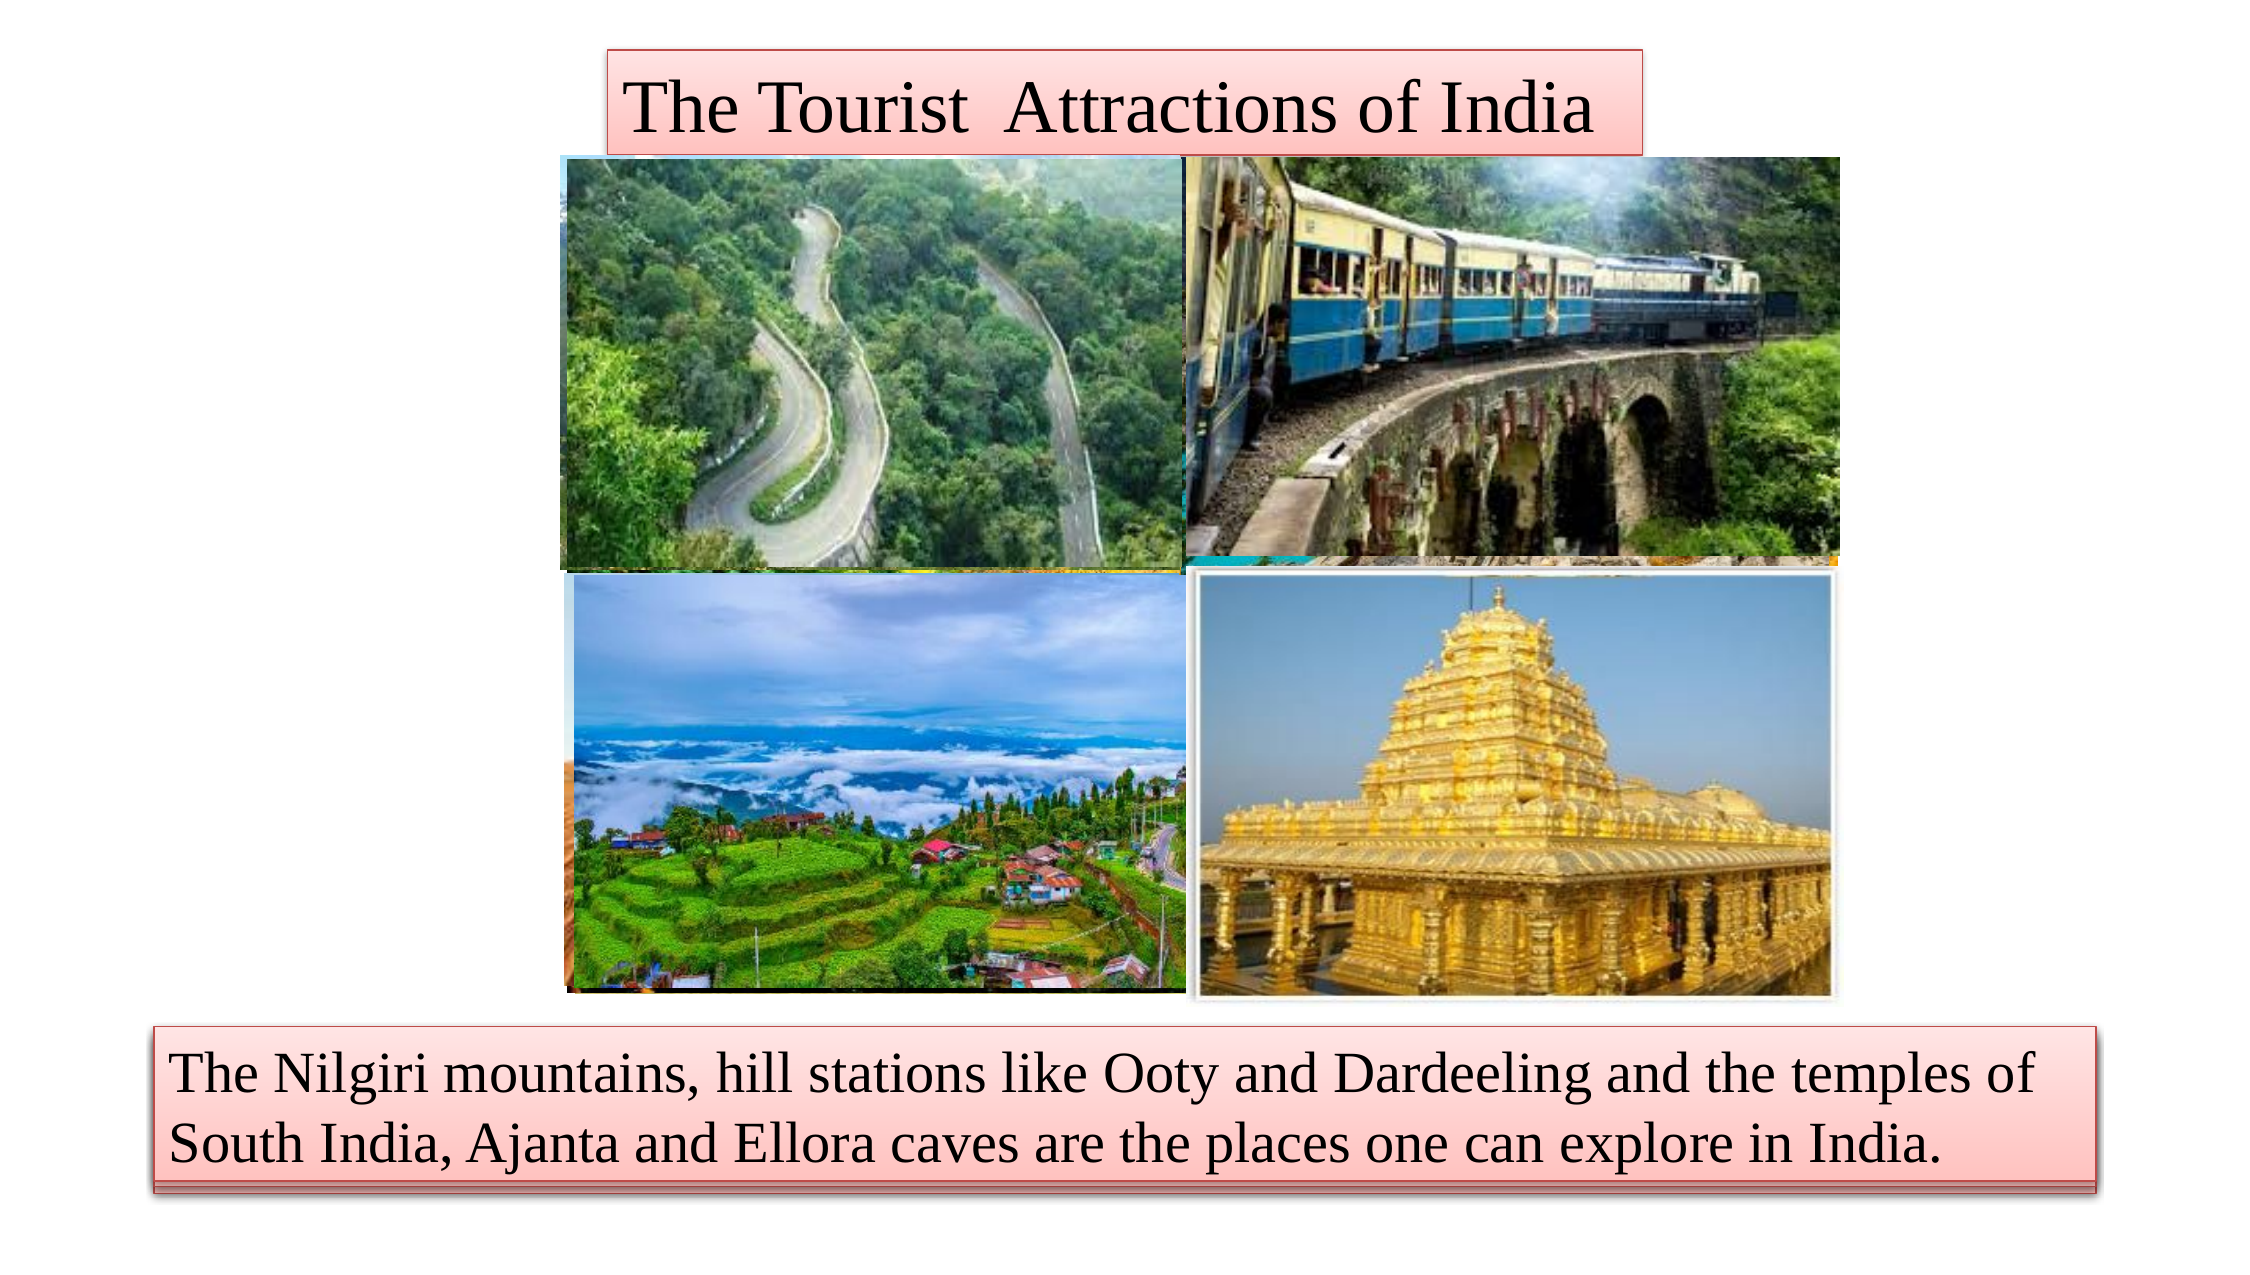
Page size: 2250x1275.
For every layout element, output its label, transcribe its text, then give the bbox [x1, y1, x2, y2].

text_box The Tourist Attractions of India [607, 49, 1643, 155]
picture [560, 155, 1844, 1008]
text_box The Nilgiri mountains, hill stations like Ooty and Dardeeling and the temples of South India, Ajanta and Ellora caves are the places one can explore in India. [153, 1026, 2097, 1182]
